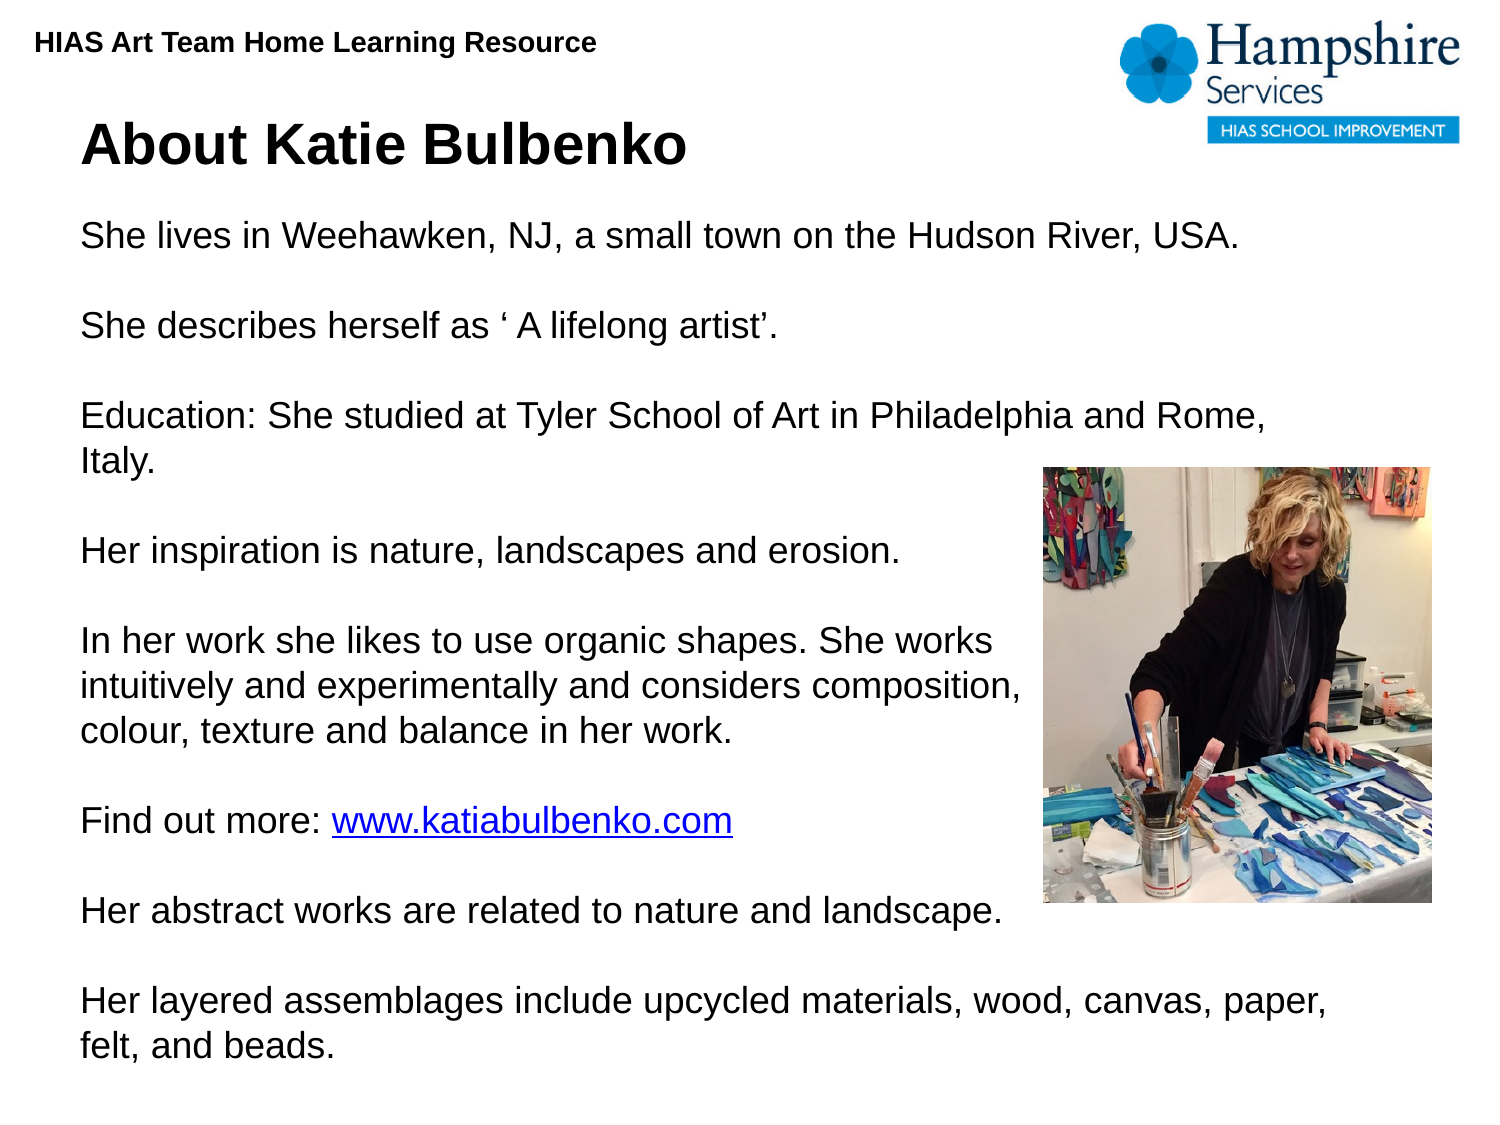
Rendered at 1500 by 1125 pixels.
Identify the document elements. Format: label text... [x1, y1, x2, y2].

title About Katie Bulbenko [64, 66, 1388, 216]
subtitle She lives in Weehawken, NJ, a small town on the Hudson River, USA. She describes herself as ‘ A lifelong artist’. Education: She studied at Tyler School of Art in Philadelphia and Rome, Italy. Her inspiration is nature, landscapes and erosion. In her work she likes to use organic shapes. She works intuitively and experimentally and considers composition, colour, texture and balance in her work. Find out more: www.katiabulbenko.com Her abstract works are related to nature and landscape. Her layered assemblages include upcycled materials, wood, canvas, paper, felt, and beads. [64, 203, 1353, 1083]
picture [1115, 20, 1463, 148]
picture [1042, 467, 1432, 904]
text_box HIAS Art Team Home Learning Resource [19, 15, 686, 66]
